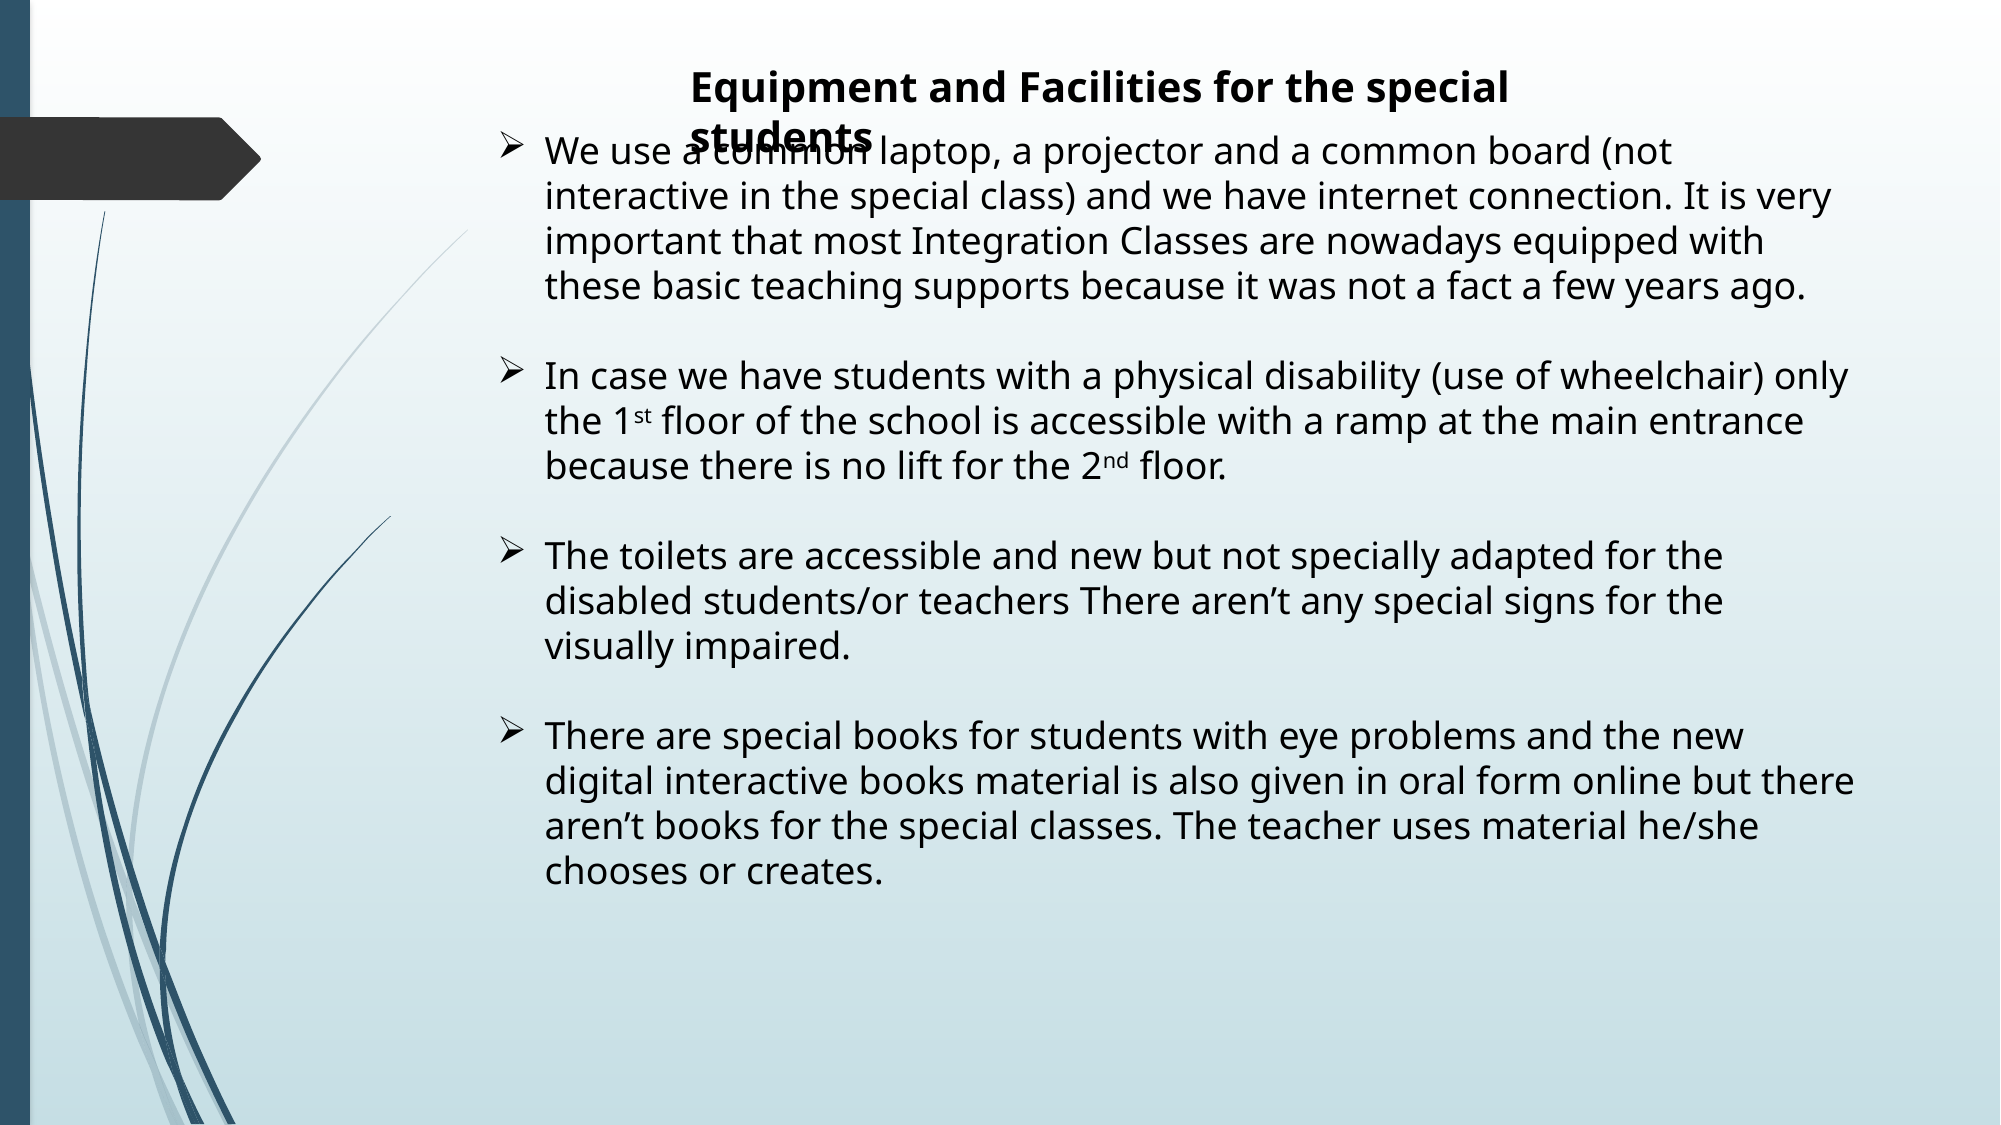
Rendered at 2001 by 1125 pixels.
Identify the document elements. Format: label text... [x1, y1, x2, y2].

text_box Equipment and Facilities for the special students [674, 53, 1681, 169]
text_box We use a common laptop, a projector and a common board (not interactive in the special class) and we have internet connection. It is very important that most Integration Classes are nowadays equipped with these basic teaching supports because it was not a fact a few years ago. In case we have students with a physical disability (use of wheelchair) only the 1st floor of the school is accessible with a ramp at the main entrance because there is no lift for the 2nd floor. The toilets are accessible and new but not specially adapted for the disabled students/or teachers There aren’t any special signs for the visually impaired. There are special books for students with eye problems and the new digital interactive books material is also given in oral form online but there aren’t books for the special classes. The teacher uses material he/she chooses or creates. [482, 119, 1873, 945]
